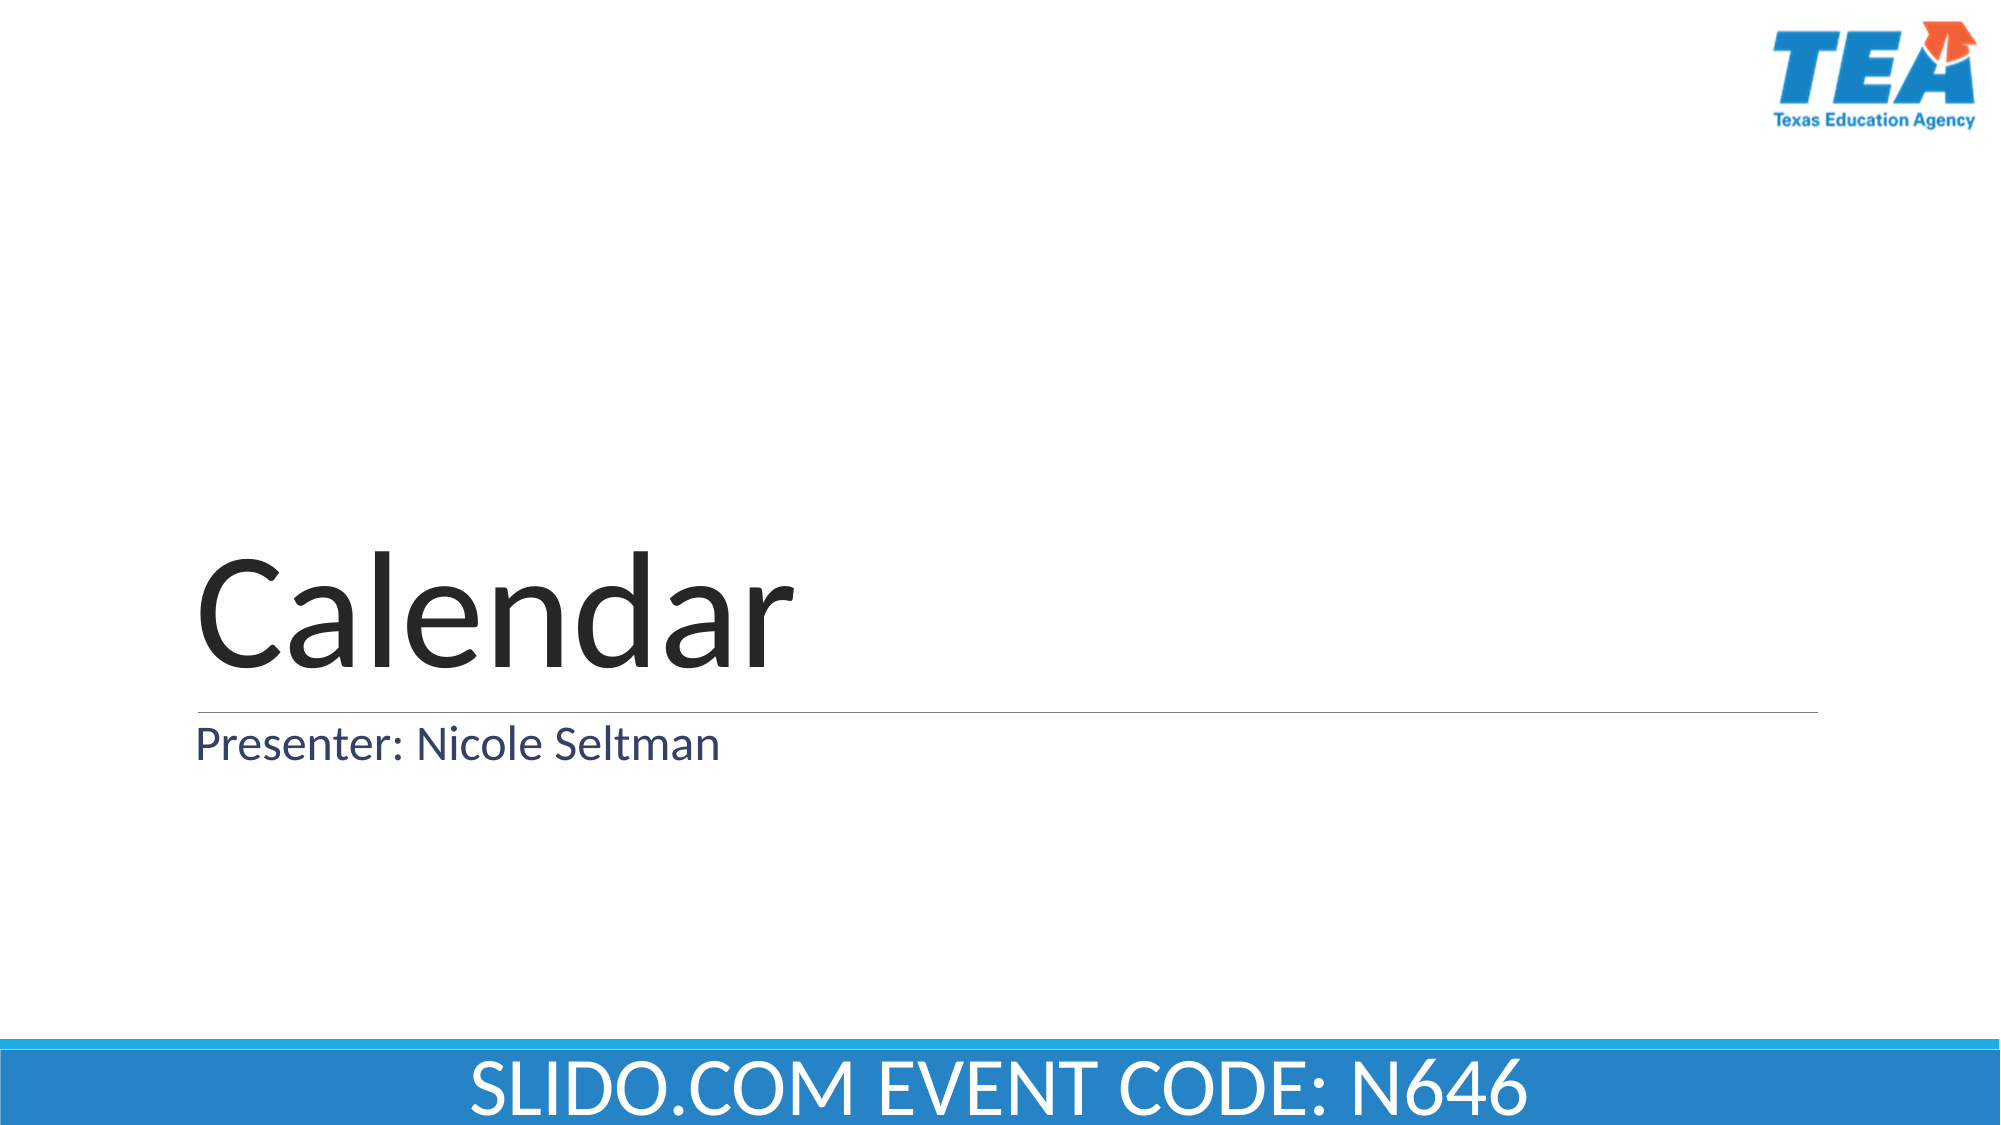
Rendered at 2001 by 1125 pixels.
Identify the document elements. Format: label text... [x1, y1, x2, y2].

list Presenter: Nicole Seltman [180, 709, 1830, 918]
text_box SLIDO.COM EVENT CODE: N646 [0, 1024, 2000, 1125]
title Calendar [180, 124, 1830, 709]
picture [1757, 14, 2000, 138]
